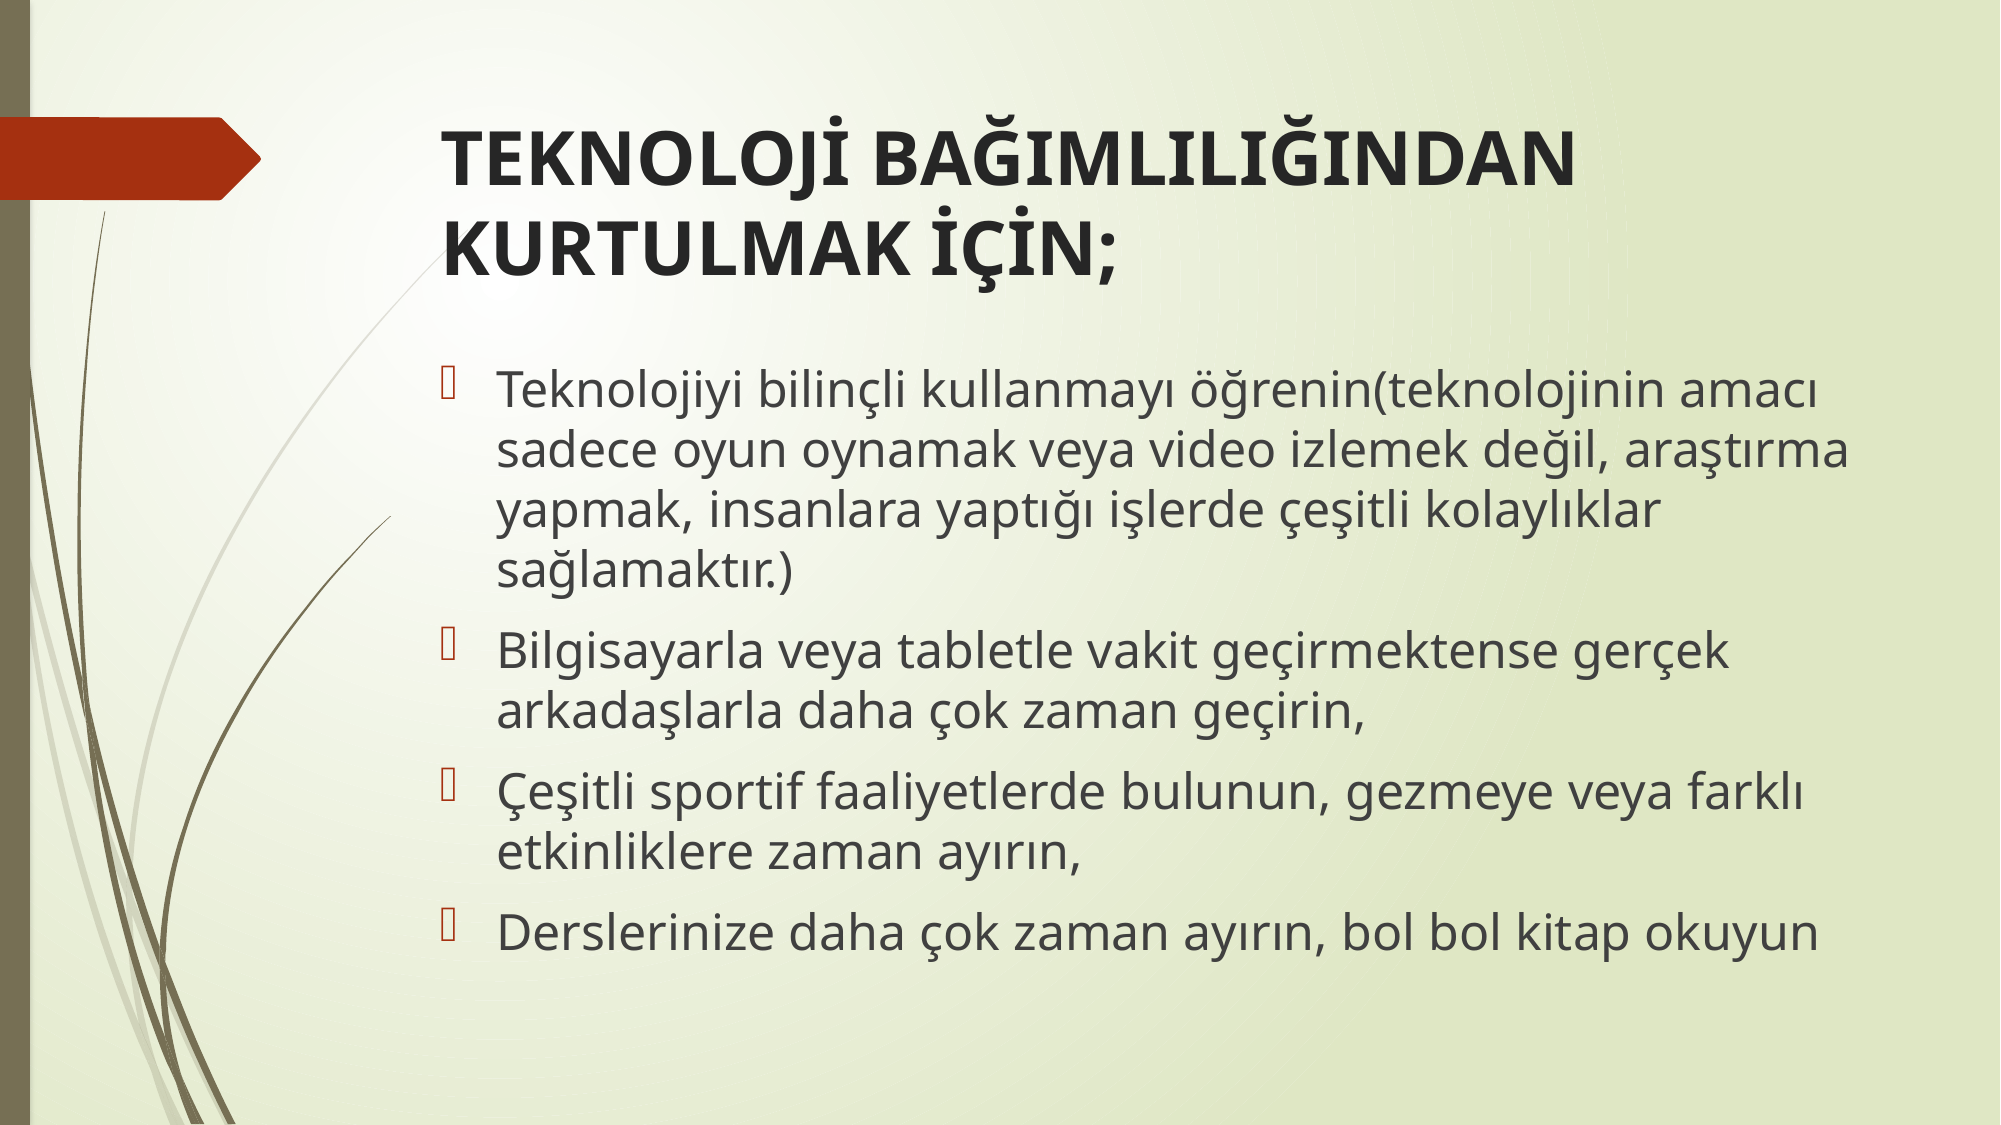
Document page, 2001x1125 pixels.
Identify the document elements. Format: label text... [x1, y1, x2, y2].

title TEKNOLOJİ BAĞIMLILIĞINDAN KURTULMAK İÇİN; [425, 102, 1888, 313]
list Teknolojiyi bilinçli kullanmayı öğrenin(teknolojinin amacı sadece oyun oynamak veya video izlemek değil, araştırma yapmak, insanlara yaptığı işlerde çeşitli kolaylıklar sağlamaktır.) Bilgisayarla veya tabletle vakit geçirmektense gerçek arkadaşlarla daha çok zaman geçirin, Çeşitli sportif faaliyetlerde bulunun, gezmeye veya farklı etkinliklere zaman ayırın, Derslerinize daha çok zaman ayırın, bol bol kitap okuyun [424, 350, 1888, 1017]
